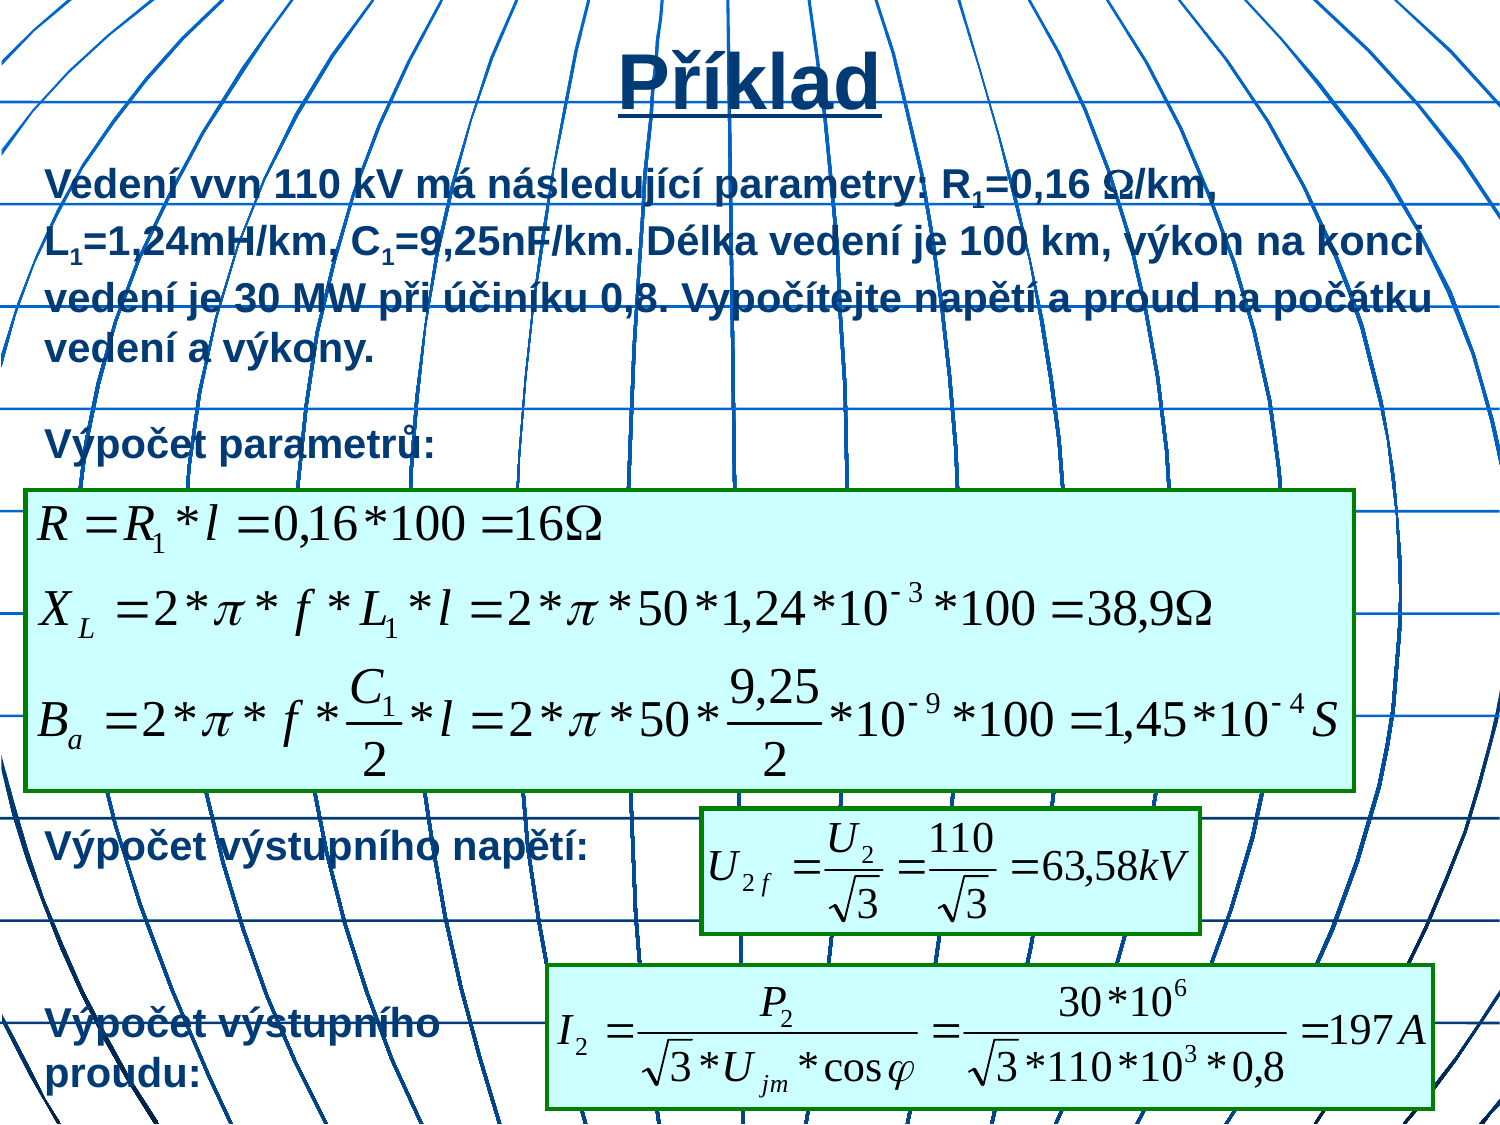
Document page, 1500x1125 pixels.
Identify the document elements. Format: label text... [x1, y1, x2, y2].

title Příklad [29, 19, 1471, 138]
text_box Výpočet parametrů: [29, 408, 467, 475]
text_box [703, 810, 1199, 933]
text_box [549, 966, 1431, 1107]
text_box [27, 491, 1353, 790]
text_box Vedení vvn 110 kV má následující parametry: R1=0,16 /km, L1=1,24mH/km, C1=9,25nF/km. Délka vedení je 100 km, výkon na konci vedení je 30 MW při účiníku 0,8. Vypočítejte napětí a proud na počátku vedení a výkony. [29, 148, 1471, 378]
text_box Výpočet výstupního proudu: [29, 987, 491, 1104]
text_box Výpočet výstupního napětí: [29, 810, 644, 876]
